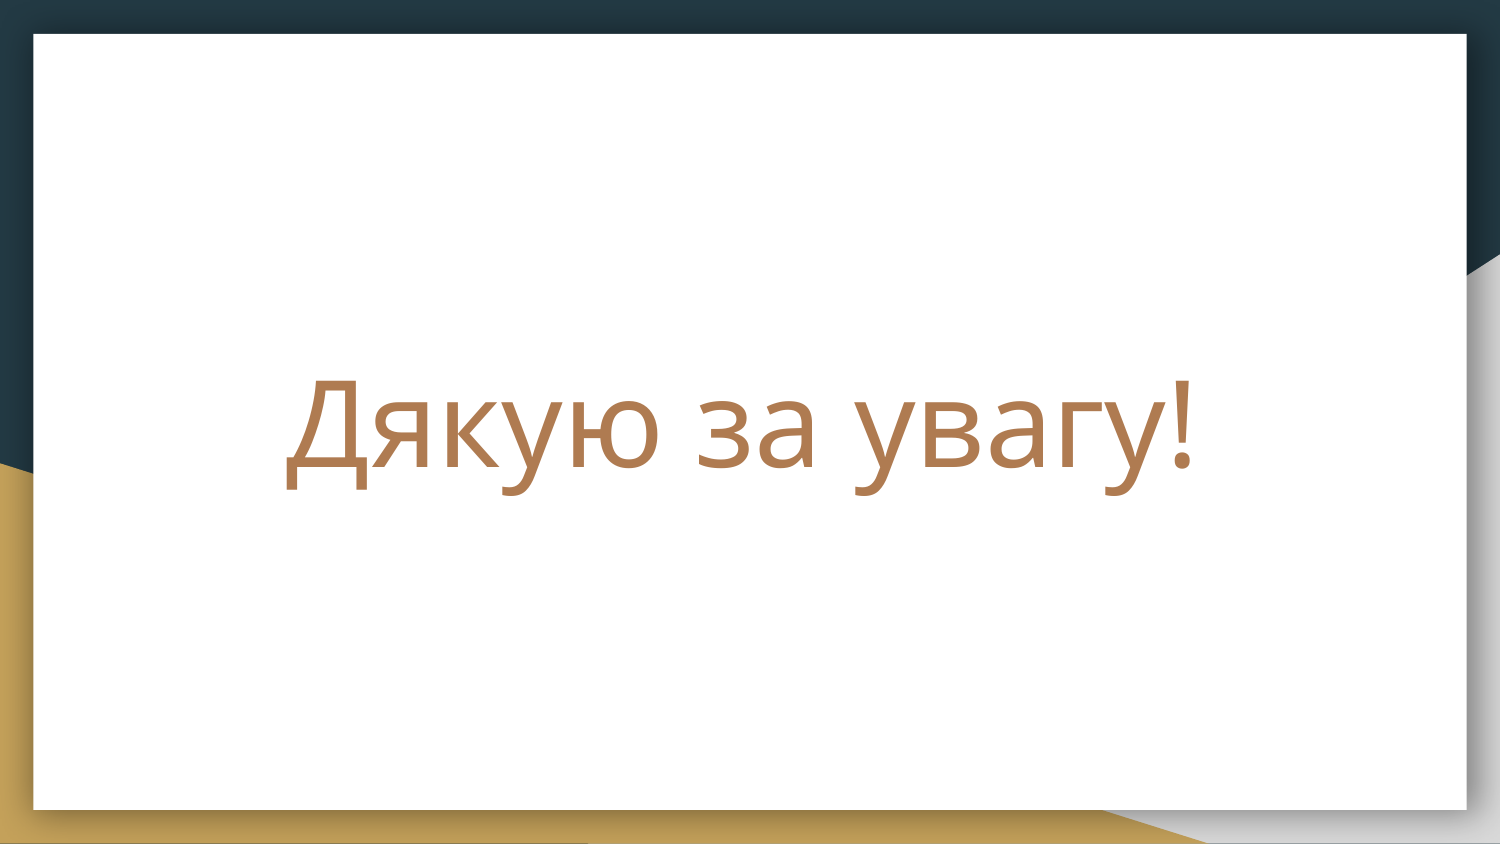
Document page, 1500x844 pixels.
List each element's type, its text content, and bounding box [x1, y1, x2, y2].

title Дякую за увагу! [271, 331, 1228, 512]
